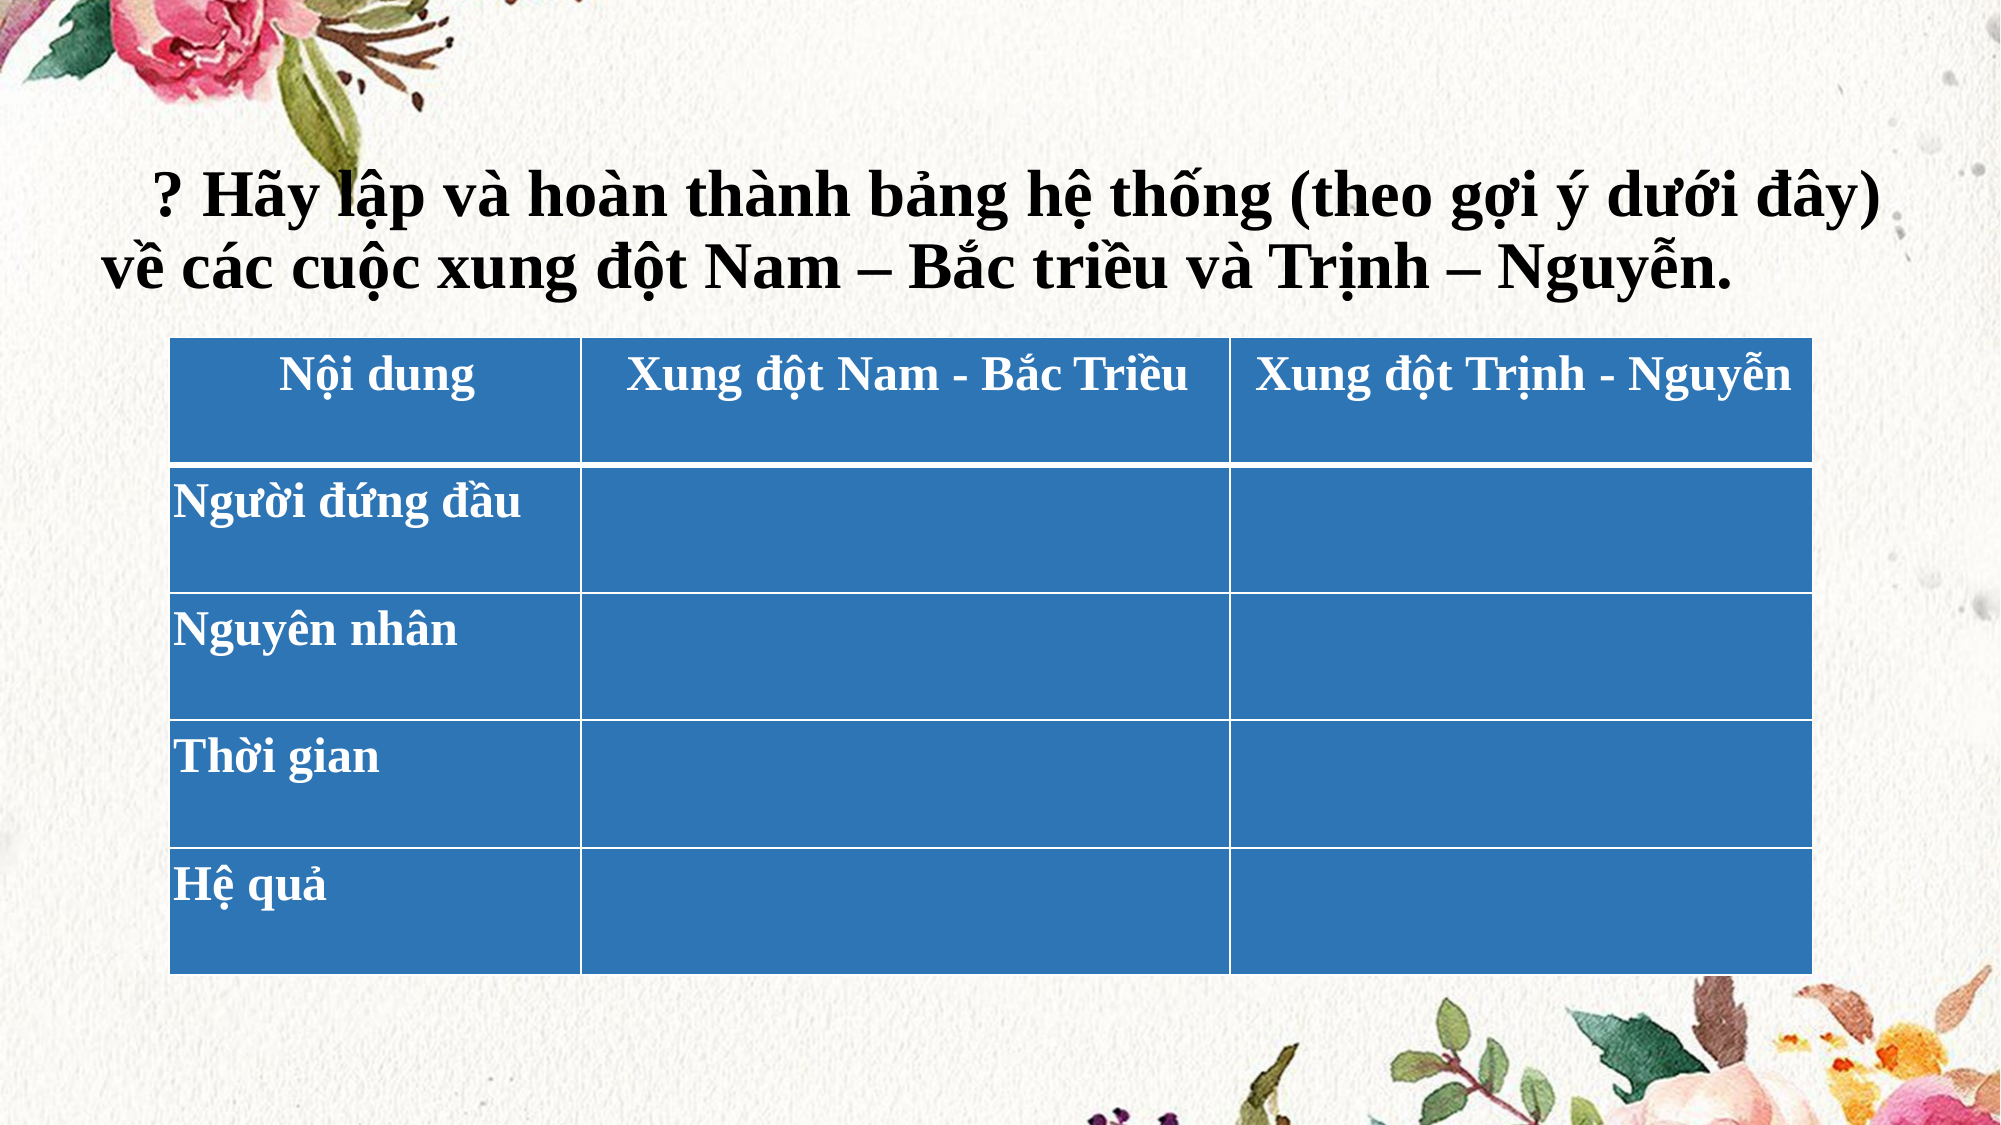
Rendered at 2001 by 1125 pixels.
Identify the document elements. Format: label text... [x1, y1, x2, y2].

table_cell [1231, 468, 1812, 592]
list ? Hãy lập và hoàn thành bảng hệ thống (theo gợi ý dưới đây) về các cuộc xung đột Nam – Bắc triều và Trịnh – Nguyễn. [86, 151, 1934, 390]
table_cell [1231, 721, 1812, 847]
picture [0, 0, 2001, 1125]
table_header Xung đột Nam - Bắc Triều [582, 338, 1229, 462]
table_cell [1231, 849, 1812, 974]
table_cell Thời gian [170, 721, 580, 847]
table_cell Người đứng đầu [170, 468, 580, 592]
table_cell [582, 849, 1229, 974]
table_cell [582, 594, 1229, 719]
table_header Nội dung [170, 338, 580, 462]
table_header Xung đột Trịnh - Nguyễn [1231, 338, 1812, 462]
table_cell [1231, 594, 1812, 719]
table_cell [582, 468, 1229, 592]
table_cell [582, 721, 1229, 847]
table_cell Hệ quả [170, 849, 580, 974]
table_cell Nguyên nhân [170, 594, 580, 719]
